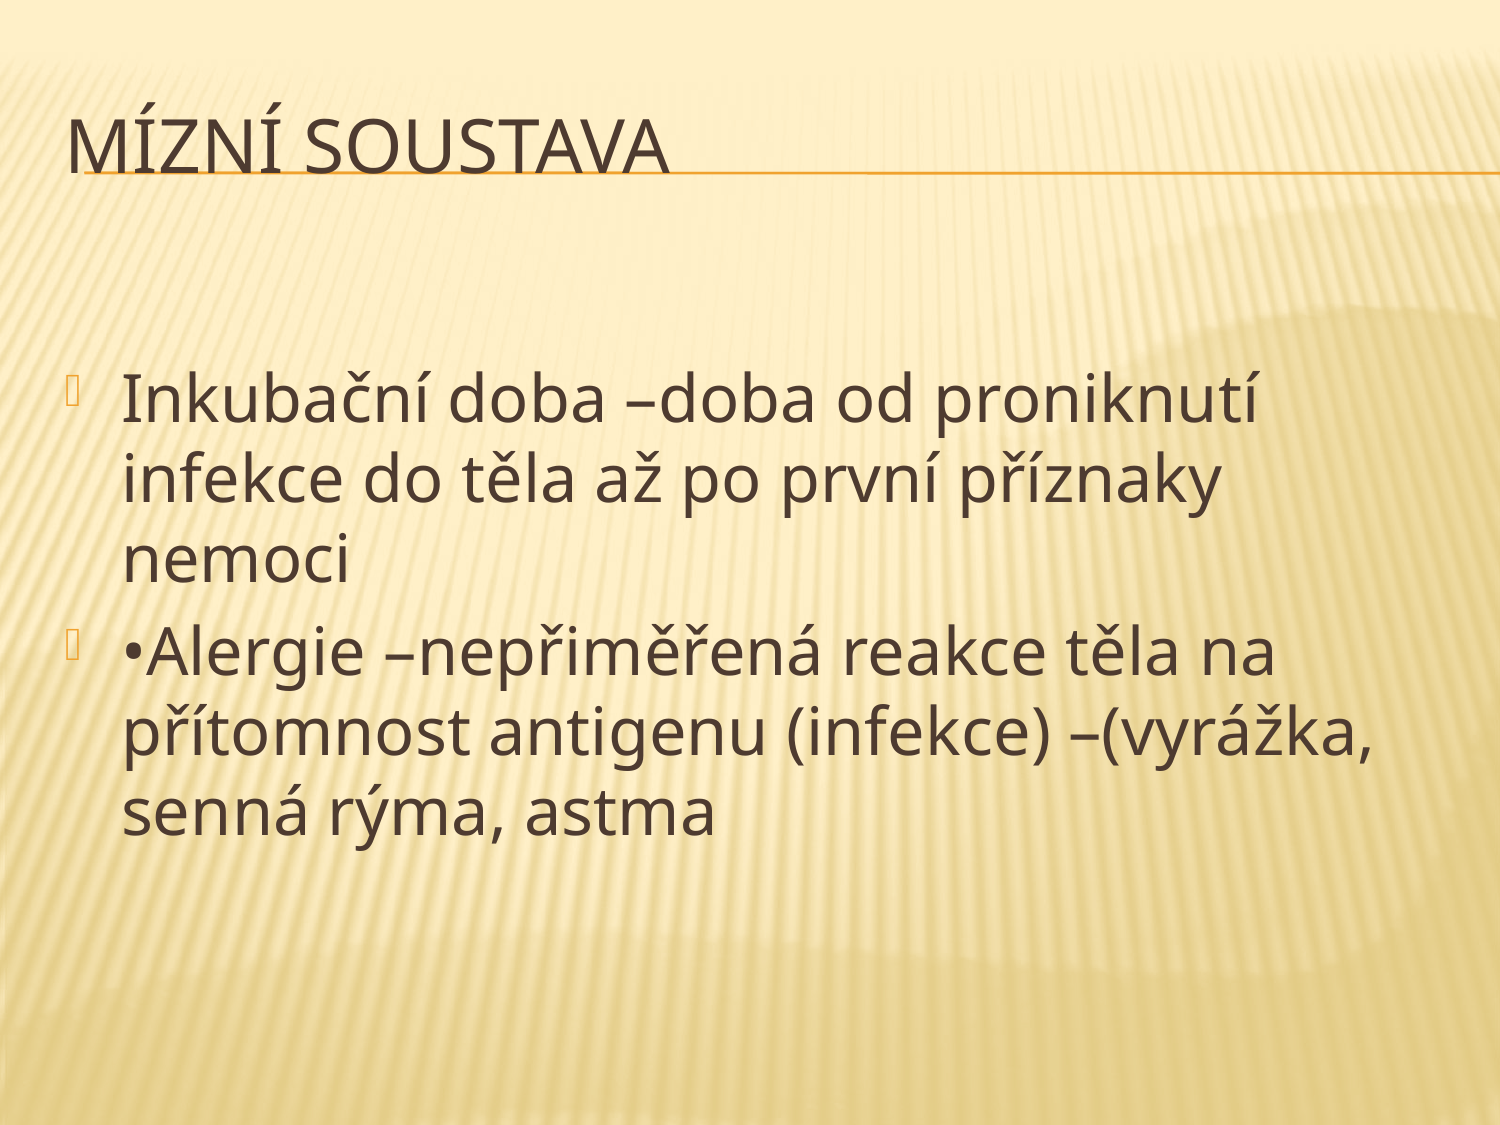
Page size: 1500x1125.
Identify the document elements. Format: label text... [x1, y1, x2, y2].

title Mízní soustava [50, 75, 1475, 213]
list Inkubační doba –doba od proniknutí infekce do těla až po první příznaky nemoci •Alergie –nepřiměřená reakce těla na přítomnost antigenu (infekce) –(vyrážka, senná rýma, astma [50, 254, 1475, 998]
